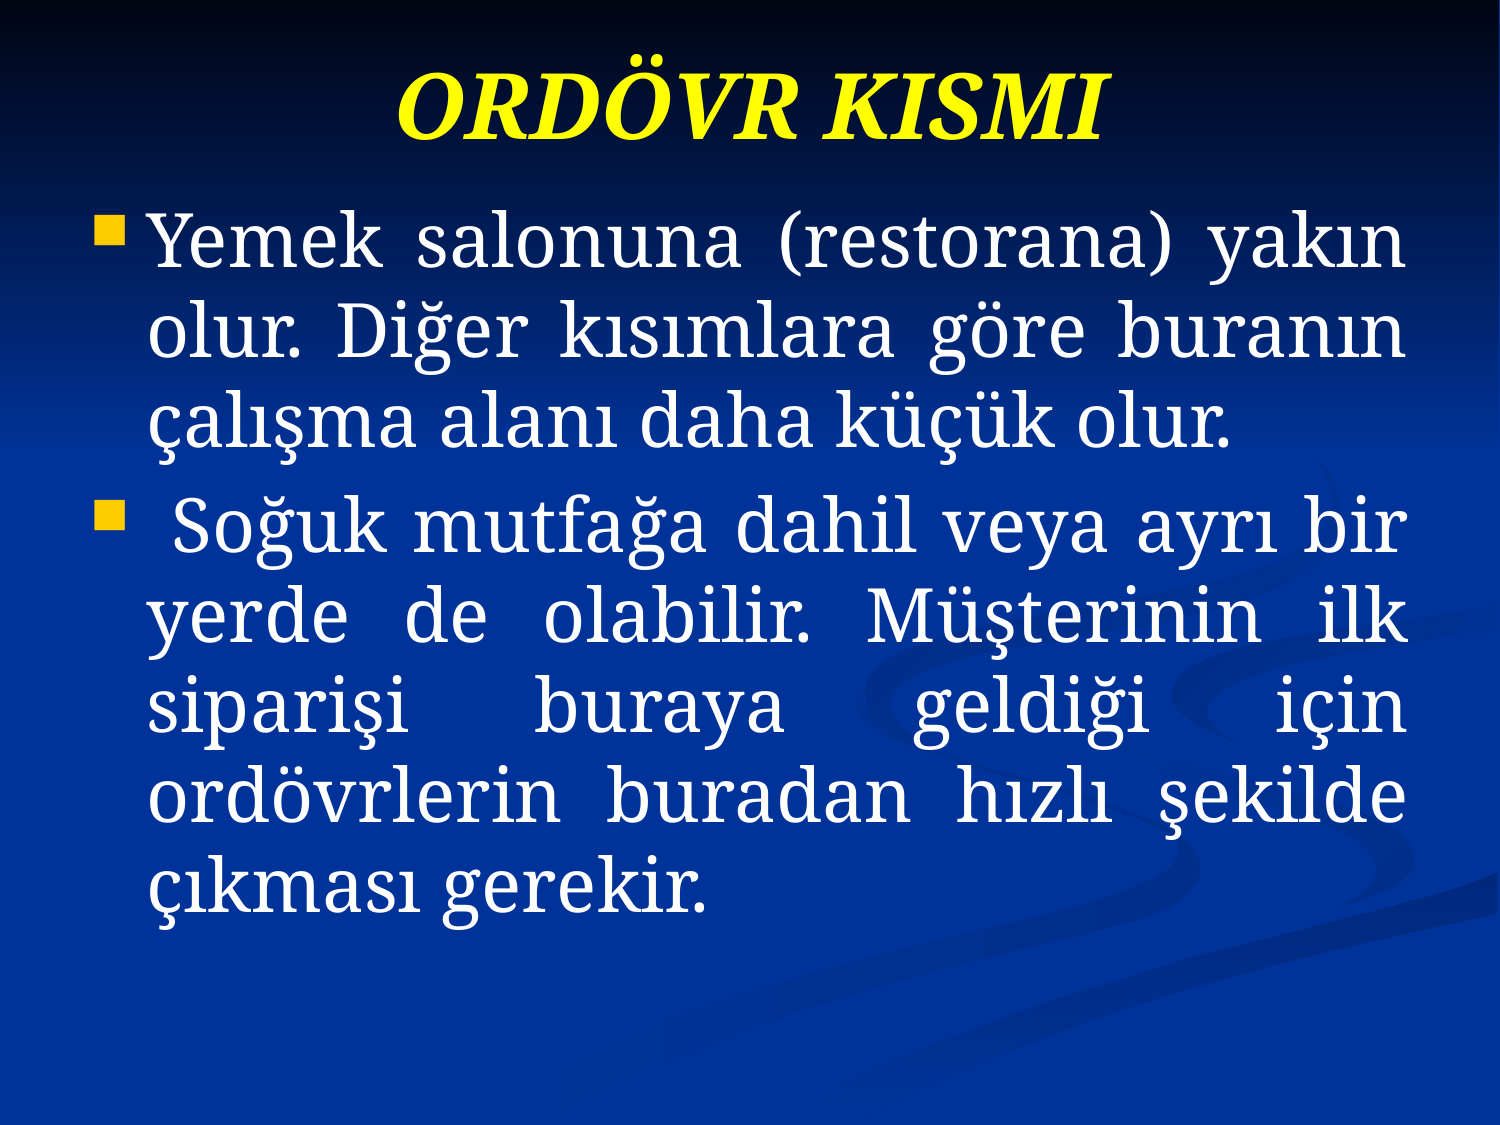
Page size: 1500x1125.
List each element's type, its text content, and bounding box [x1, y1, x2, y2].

list Yemek salonuna (restorana) yakın olur. Diğer kısımlara göre buranın çalışma alanı daha küçük olur. Soğuk mutfağa dahil veya ayrı bir yerde de olabilir. Müşterinin ilk siparişi buraya geldiği için ordövrlerin buradan hızlı şekilde çıkması gerekir. [74, 184, 1426, 1006]
title ORDÖVR KISMI [74, 44, 1426, 162]
